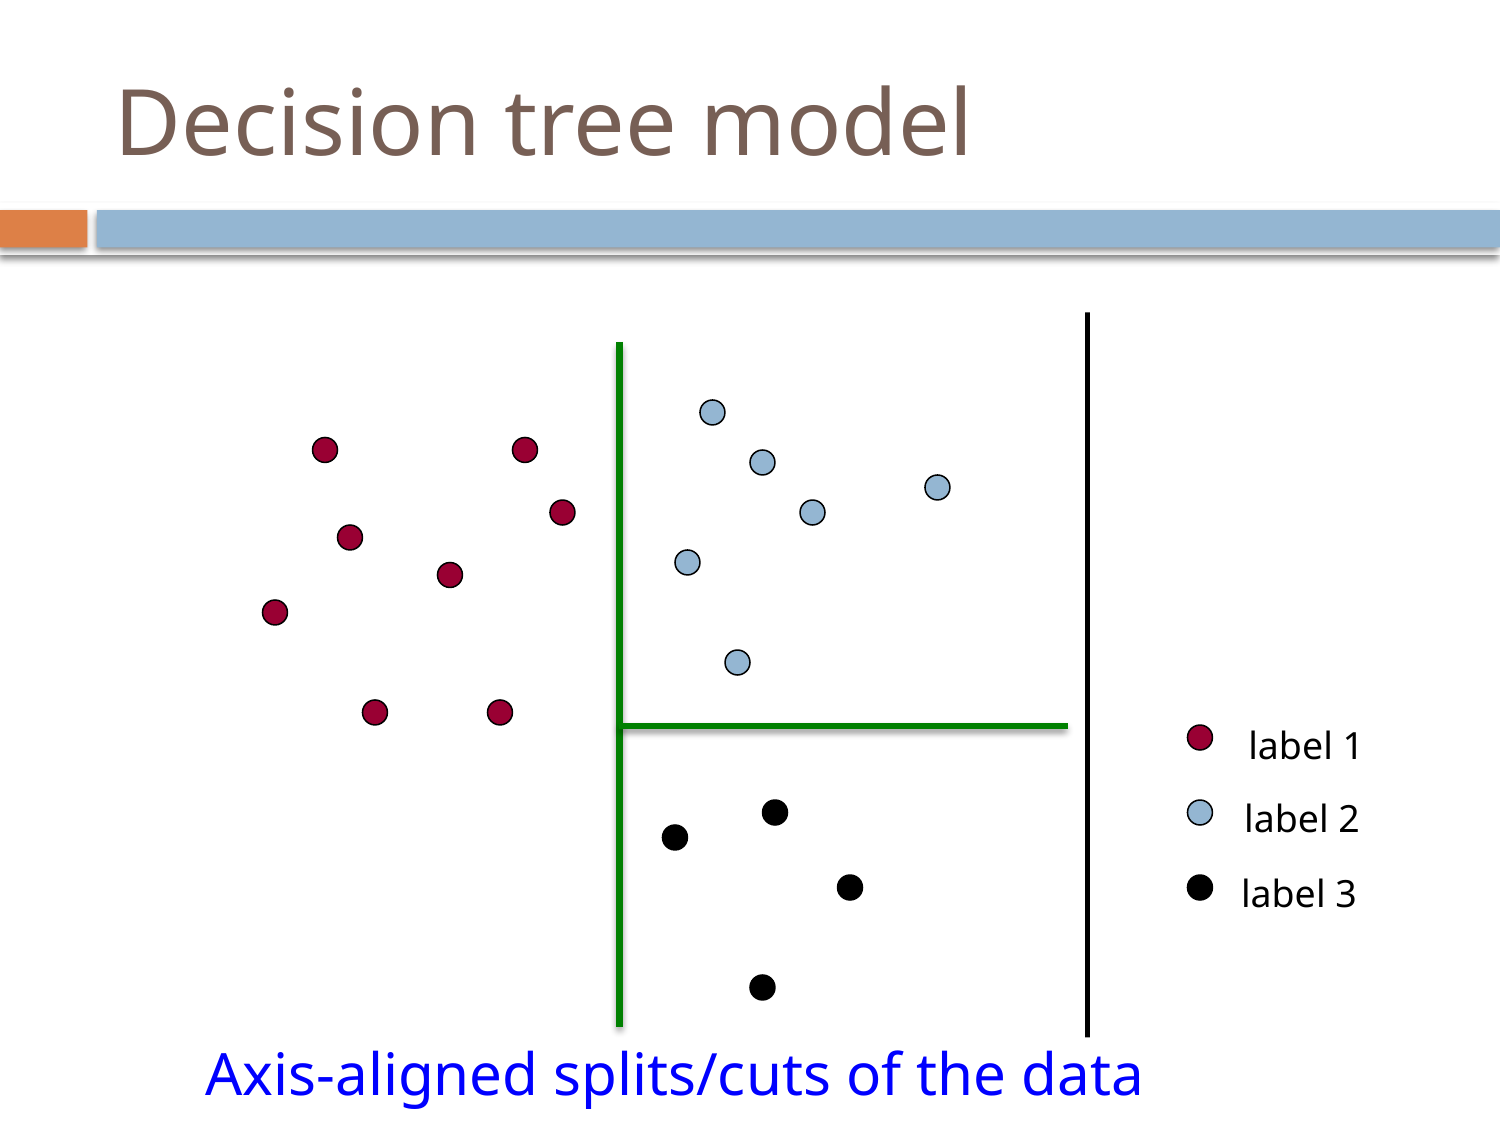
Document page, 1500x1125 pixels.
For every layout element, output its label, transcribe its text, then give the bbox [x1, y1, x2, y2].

text_box [750, 450, 775, 475]
text_box [262, 600, 288, 625]
text_box Axis-aligned splits/cuts of the data [190, 1029, 1159, 1114]
text_box [549, 500, 575, 526]
text_box [1187, 725, 1213, 751]
text_box [1187, 800, 1213, 826]
text_box [437, 562, 463, 588]
text_box [337, 525, 363, 550]
text_box [362, 699, 388, 725]
text_box [699, 399, 725, 425]
text_box [487, 699, 513, 725]
text_box [837, 875, 863, 901]
text_box [800, 500, 826, 526]
text_box [750, 975, 775, 1000]
title Decision tree model [99, 37, 1438, 200]
text_box label 3 [1226, 862, 1373, 923]
text_box [924, 474, 950, 500]
text_box [512, 437, 538, 463]
text_box [725, 650, 751, 676]
text_box [1187, 875, 1213, 901]
text_box [675, 549, 700, 575]
text_box label 2 [1229, 787, 1376, 848]
text_box [312, 437, 338, 463]
text_box [762, 800, 788, 826]
text_box [662, 825, 688, 850]
text_box label 1 [1233, 714, 1380, 775]
